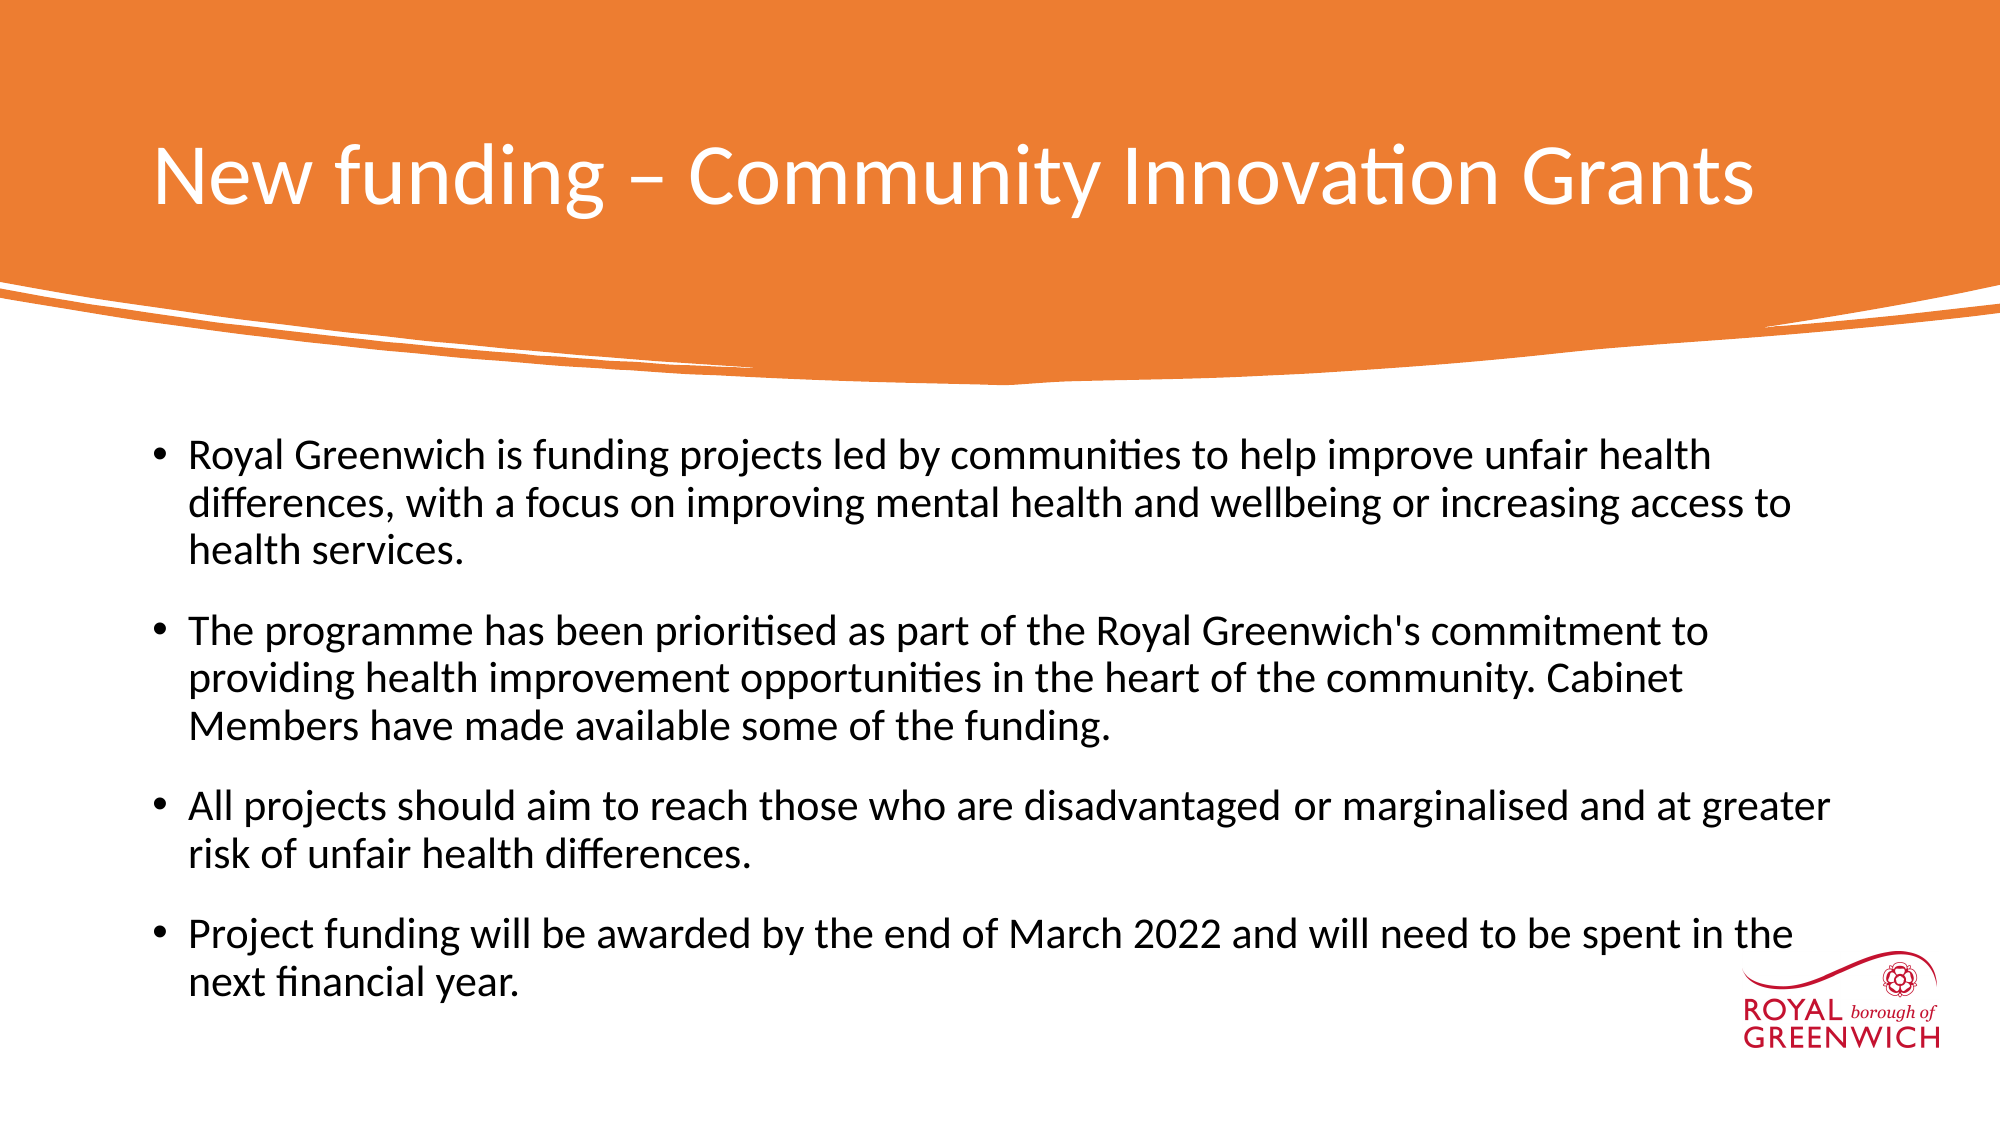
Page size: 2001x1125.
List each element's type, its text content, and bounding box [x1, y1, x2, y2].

text_box [0, 0, 2000, 386]
title New funding – Community Innovation Grants [137, 65, 1863, 287]
text_box [0, 283, 699, 365]
text_box [1785, 286, 2000, 325]
text_box [0, 298, 2000, 1125]
picture [1741, 951, 1939, 1048]
list Royal Greenwich is funding projects led by communities to help improve unfair health differences, with a focus on improving mental health and wellbeing or increasing access to health services. The programme has been prioritised as part of the Royal Greenwich's commitment to providing health improvement opportunities in the heart of the community. Cabinet Members have made available some of the funding. All projects should aim to reach those who are disadvantaged or marginalised and at greater risk of unfair health differences. Project funding will be awarded by the end of March 2022 and will need to be spent in the next financial year. [137, 424, 1863, 1014]
